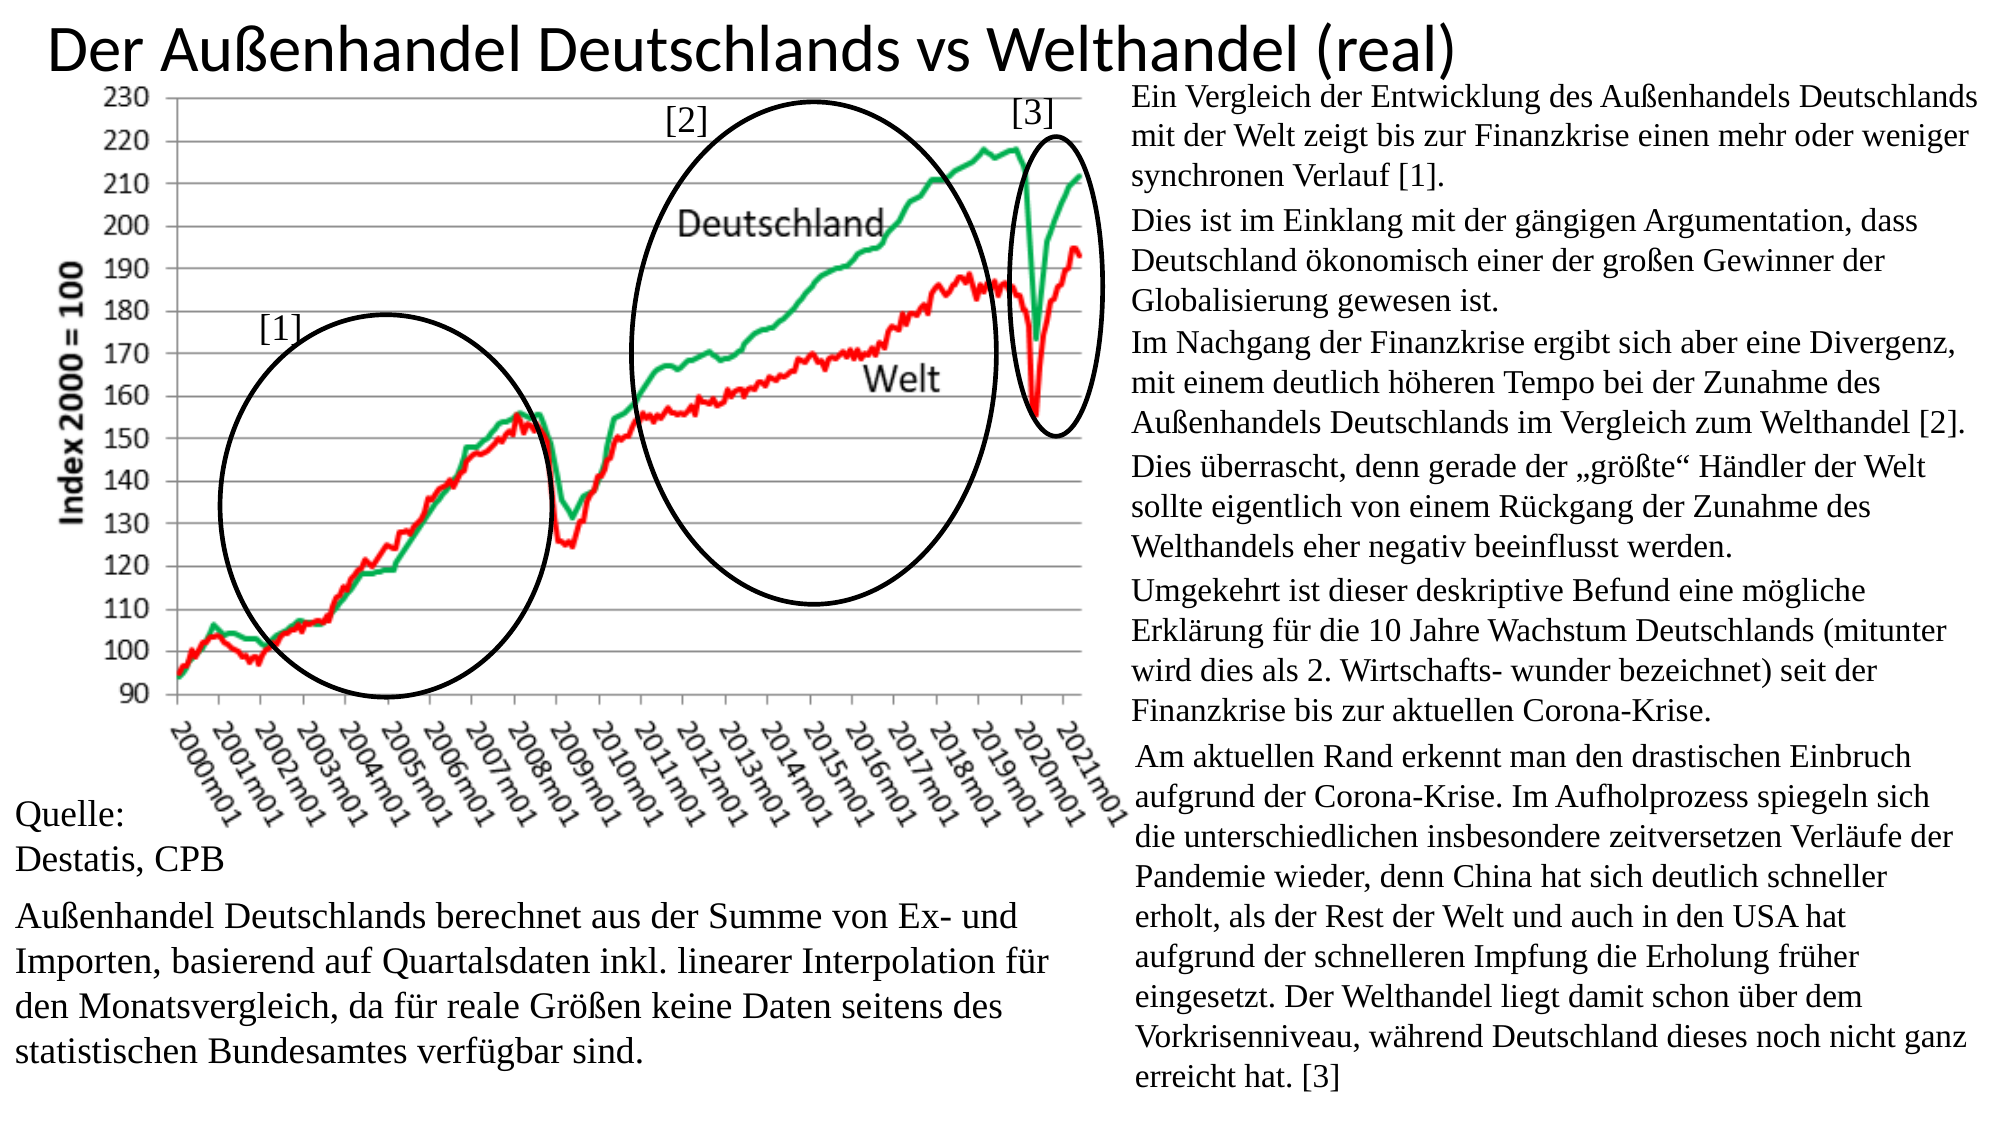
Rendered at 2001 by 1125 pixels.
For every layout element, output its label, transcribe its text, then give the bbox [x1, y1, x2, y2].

text_box Ein Vergleich der Entwicklung des Außenhandels Deutschlands mit der Welt zeigt bis zur Finanzkrise einen mehr oder weniger synchronen Verlauf [1]. [1178, 66, 2000, 190]
text_box Umgekehrt ist dieser deskriptive Befund eine mögliche Erklärung für die 10 Jahre Wachstum Deutschlands (mitunter wird dies als 2. Wirtschafts- wunder bezeichnet) seit der Finanzkrise bis zur aktuellen Corona-Krise. [1178, 560, 1989, 799]
text_box Der Außenhandel Deutschlands vs Welthandel (real) [23, 0, 1484, 66]
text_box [996, 79, 1151, 437]
text_box Dies ist im Einklang mit der gängigen Argumentation, dass Deutschland ökonomisch einer der großen Gewinner der Globalisierung gewesen ist. [1178, 190, 2000, 313]
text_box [220, 295, 552, 698]
picture [0, 58, 1178, 857]
text_box Quelle: Destatis, CPB [0, 857, 257, 888]
text_box Am aktuellen Rand erkennt man den drastischen Einbruch aufgrund der Corona-Krise. Im Aufholprozess spiegeln sich die unterschiedlichen insbesondere zeitversetzen Verläufe der Pandemie wieder, denn China hat sich deutlich schneller erholt, als der Rest der Welt und auch in den USA hat aufgrund der schnelleren Impfung die Erholung früher eingesetzt. Der Welthandel liegt damit schon über dem Vorkrisenniveau, während Deutschland dieses noch nicht ganz erreicht hat. [3] [1120, 727, 1985, 969]
text_box Im Nachgang der Finanzkrise ergibt sich aber eine Divergenz, mit einem deutlich höheren Tempo bei der Zunahme des Außenhandels Deutschlands im Vergleich zum Welthandel [2]. [1178, 313, 2000, 436]
text_box Dies überrascht, denn gerade der „größte“ Händler der Welt sollte eigentlich von einem Rückgang der Zunahme des Welthandels eher negativ beeinflusst werden. [1178, 436, 2000, 628]
text_box Außenhandel Deutschlands berechnet aus der Summe von Ex- und Importen, basierend auf Quartalsdaten inkl. linearer Interpolation für den Monatsvergleich, da für reale Größen keine Daten seitens des statistischen Bundesamtes verfügbar sind. [0, 883, 1117, 1072]
